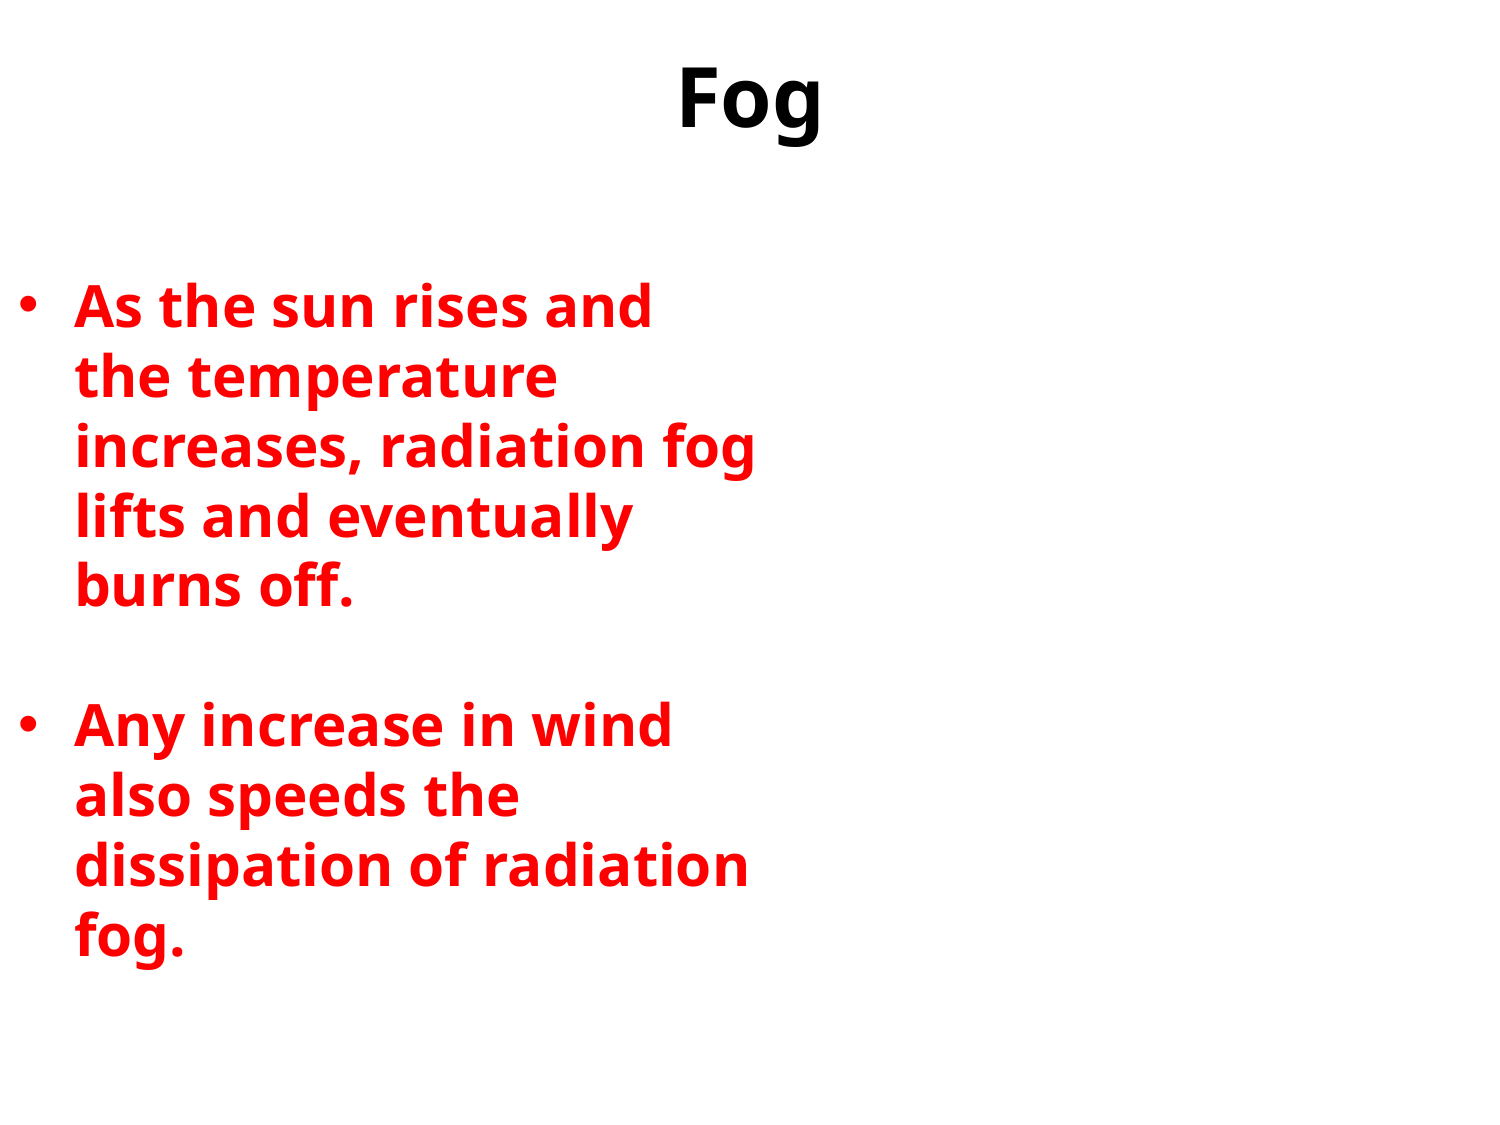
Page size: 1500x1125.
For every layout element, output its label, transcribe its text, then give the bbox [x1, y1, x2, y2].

title Fog [0, 0, 1500, 188]
text_box As the sun rises and the temperature increases, radiation fog lifts and eventually burns off. Any increase in wind also speeds the dissipation of radiation fog. [3, 261, 775, 976]
